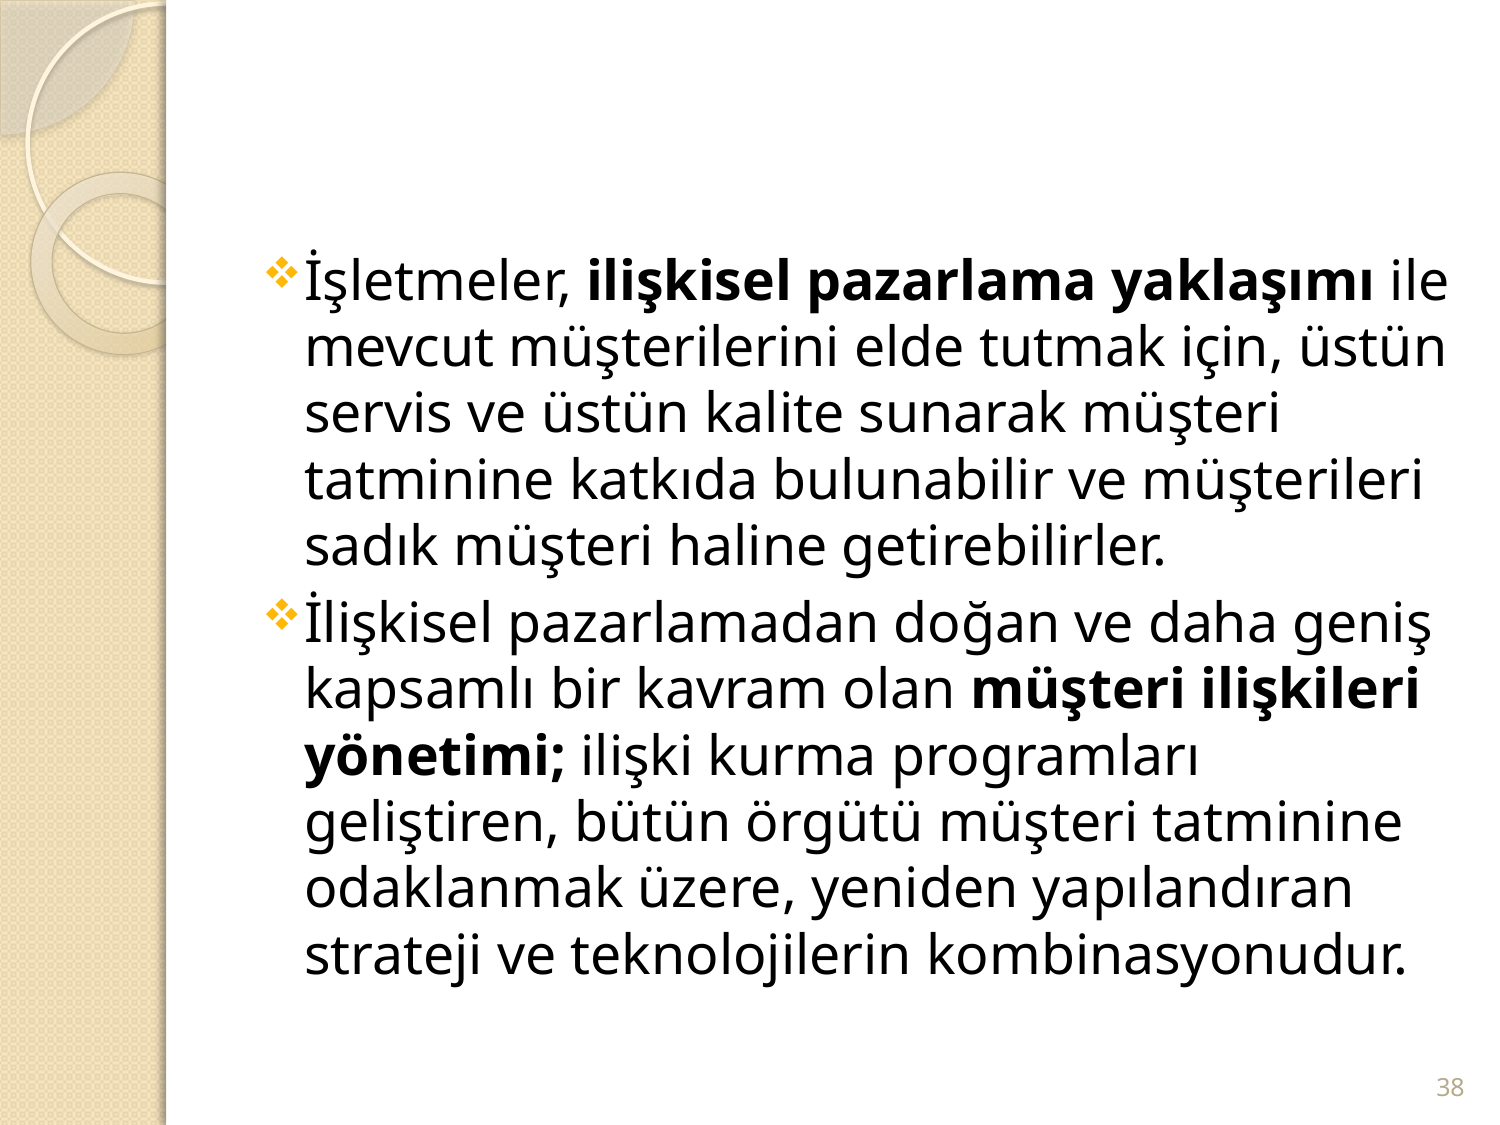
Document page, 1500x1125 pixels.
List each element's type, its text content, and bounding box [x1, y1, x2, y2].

slide_number 38 [1413, 1034, 1488, 1113]
list İşletmeler, ilişkisel pazarlama yaklaşımı ile mevcut müşterilerini elde tutmak için, üstün servis ve üstün kalite sunarak müşteri tatminine katkıda bulunabilir ve müşterileri sadık müşteri haline getirebilirler. İlişkisel pazarlamadan doğan ve daha geniş kapsamlı bir kavram olan müşteri ilişkileri yönetimi; ilişki kurma programları geliştiren, bütün örgütü müşteri tatminine odaklanmak üzere, yeniden yapılandıran strateji ve teknolojilerin kombinasyonudur. [235, 237, 1466, 1025]
